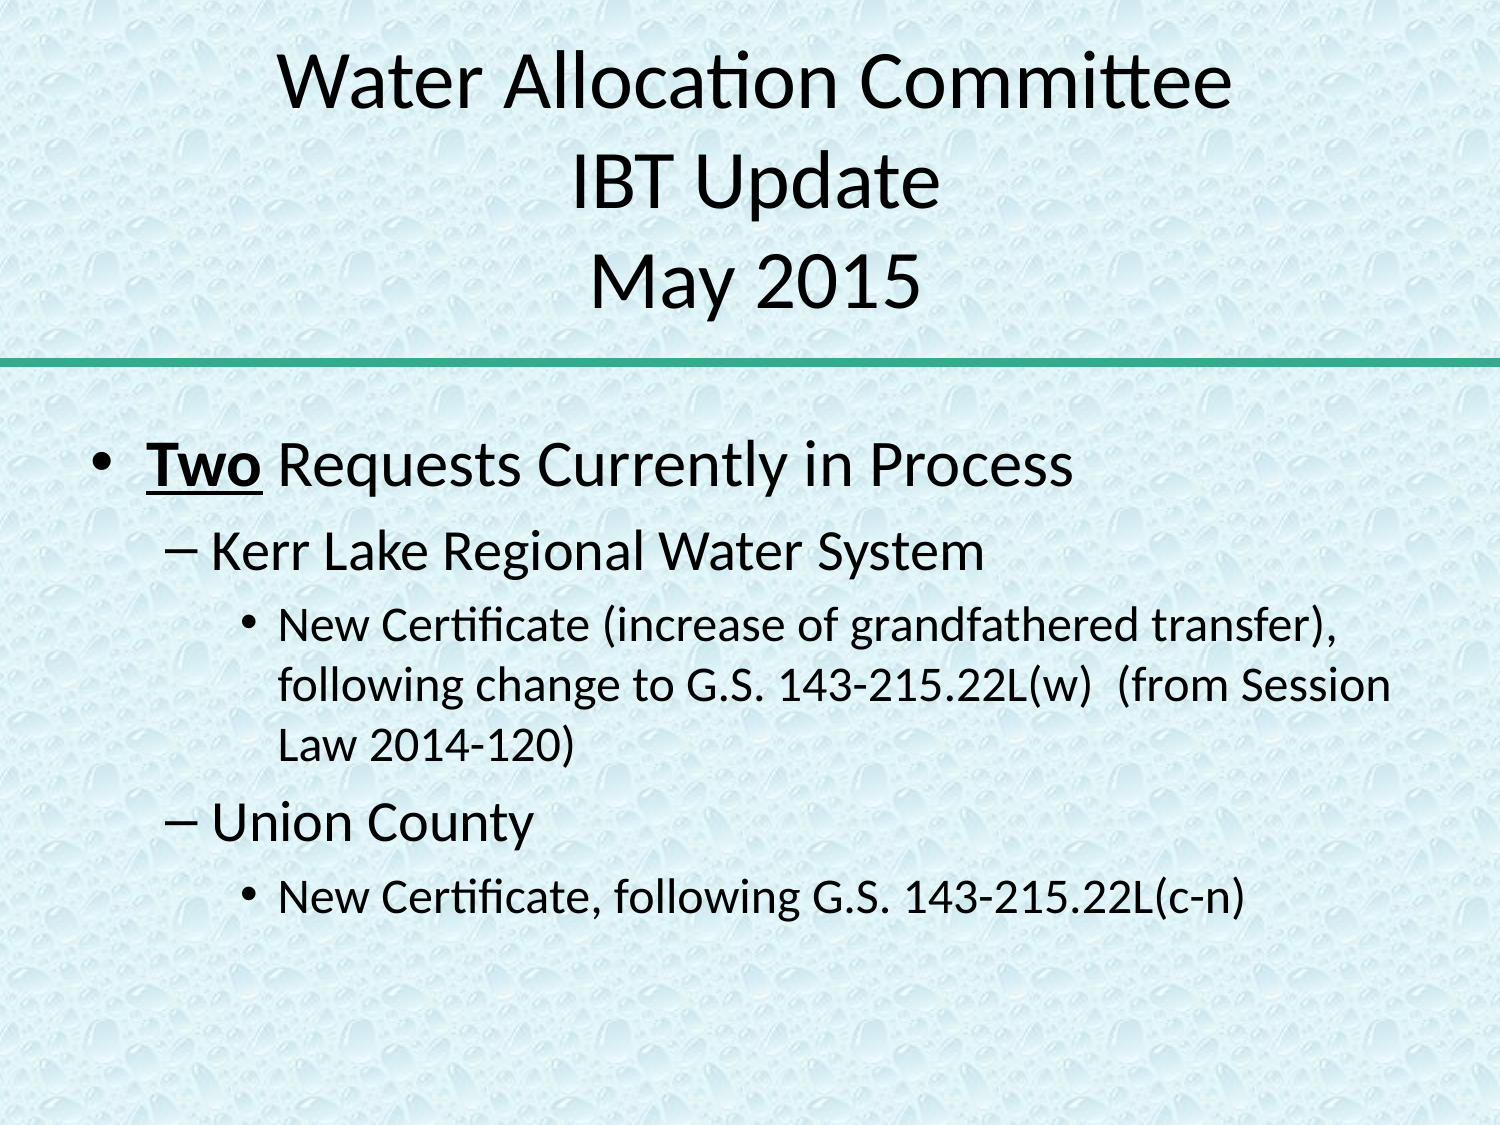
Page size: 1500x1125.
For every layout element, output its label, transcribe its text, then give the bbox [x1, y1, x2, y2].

title Water Allocation Committee IBT Update May 2015 [50, 62, 1463, 288]
list Two Requests Currently in Process Kerr Lake Regional Water System New Certificate (increase of grandfathered transfer), following change to G.S. 143-215.22L(w) (from Session Law 2014-120) Union County New Certificate, following G.S. 143-215.22L(c-n) [75, 412, 1425, 938]
